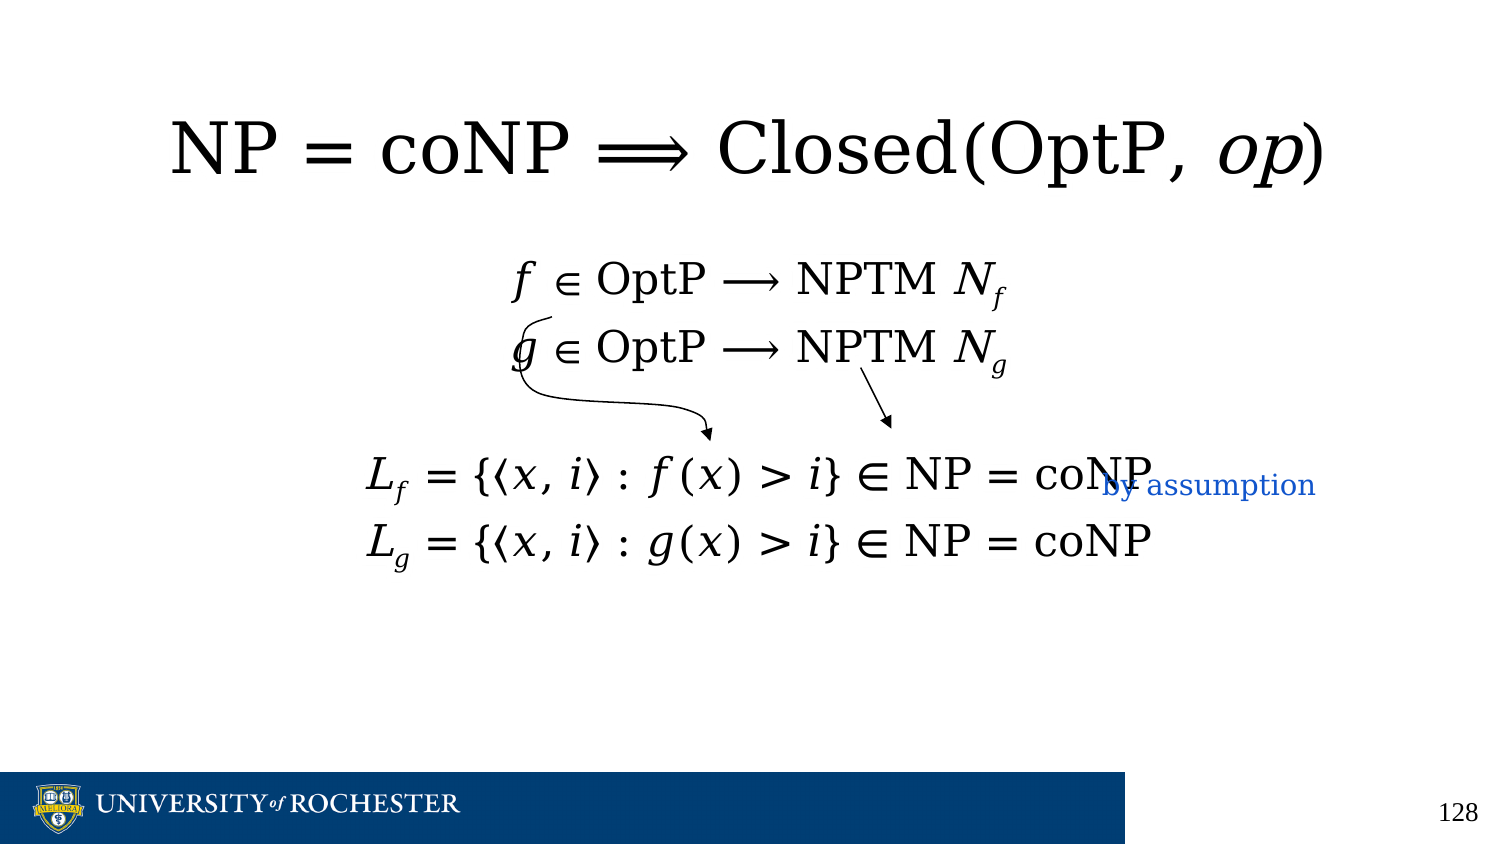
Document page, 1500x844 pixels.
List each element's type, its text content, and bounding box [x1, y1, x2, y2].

picture [0, 772, 1125, 844]
slide_number ‹#› [1403, 779, 1494, 844]
text_box [519, 316, 713, 442]
text_box by assumption [1086, 451, 1481, 517]
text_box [860, 367, 892, 429]
title NP = coNP ⟹ Closed(OptP, op) [112, 75, 1388, 216]
list 𝑓 ∈ OptP ⟶ NPTM N𝑓 𝑔 ∈ OptP ⟶ NPTM N𝑔 L𝑓 = {〈𝑥, 𝑖〉 : 𝑓(𝑥) > 𝑖} ∈ NP = coNP L𝑔 = {〈𝑥, 𝑖〉 : 𝑔(𝑥) > 𝑖} ∈ NP = coNP [112, 243, 1404, 751]
